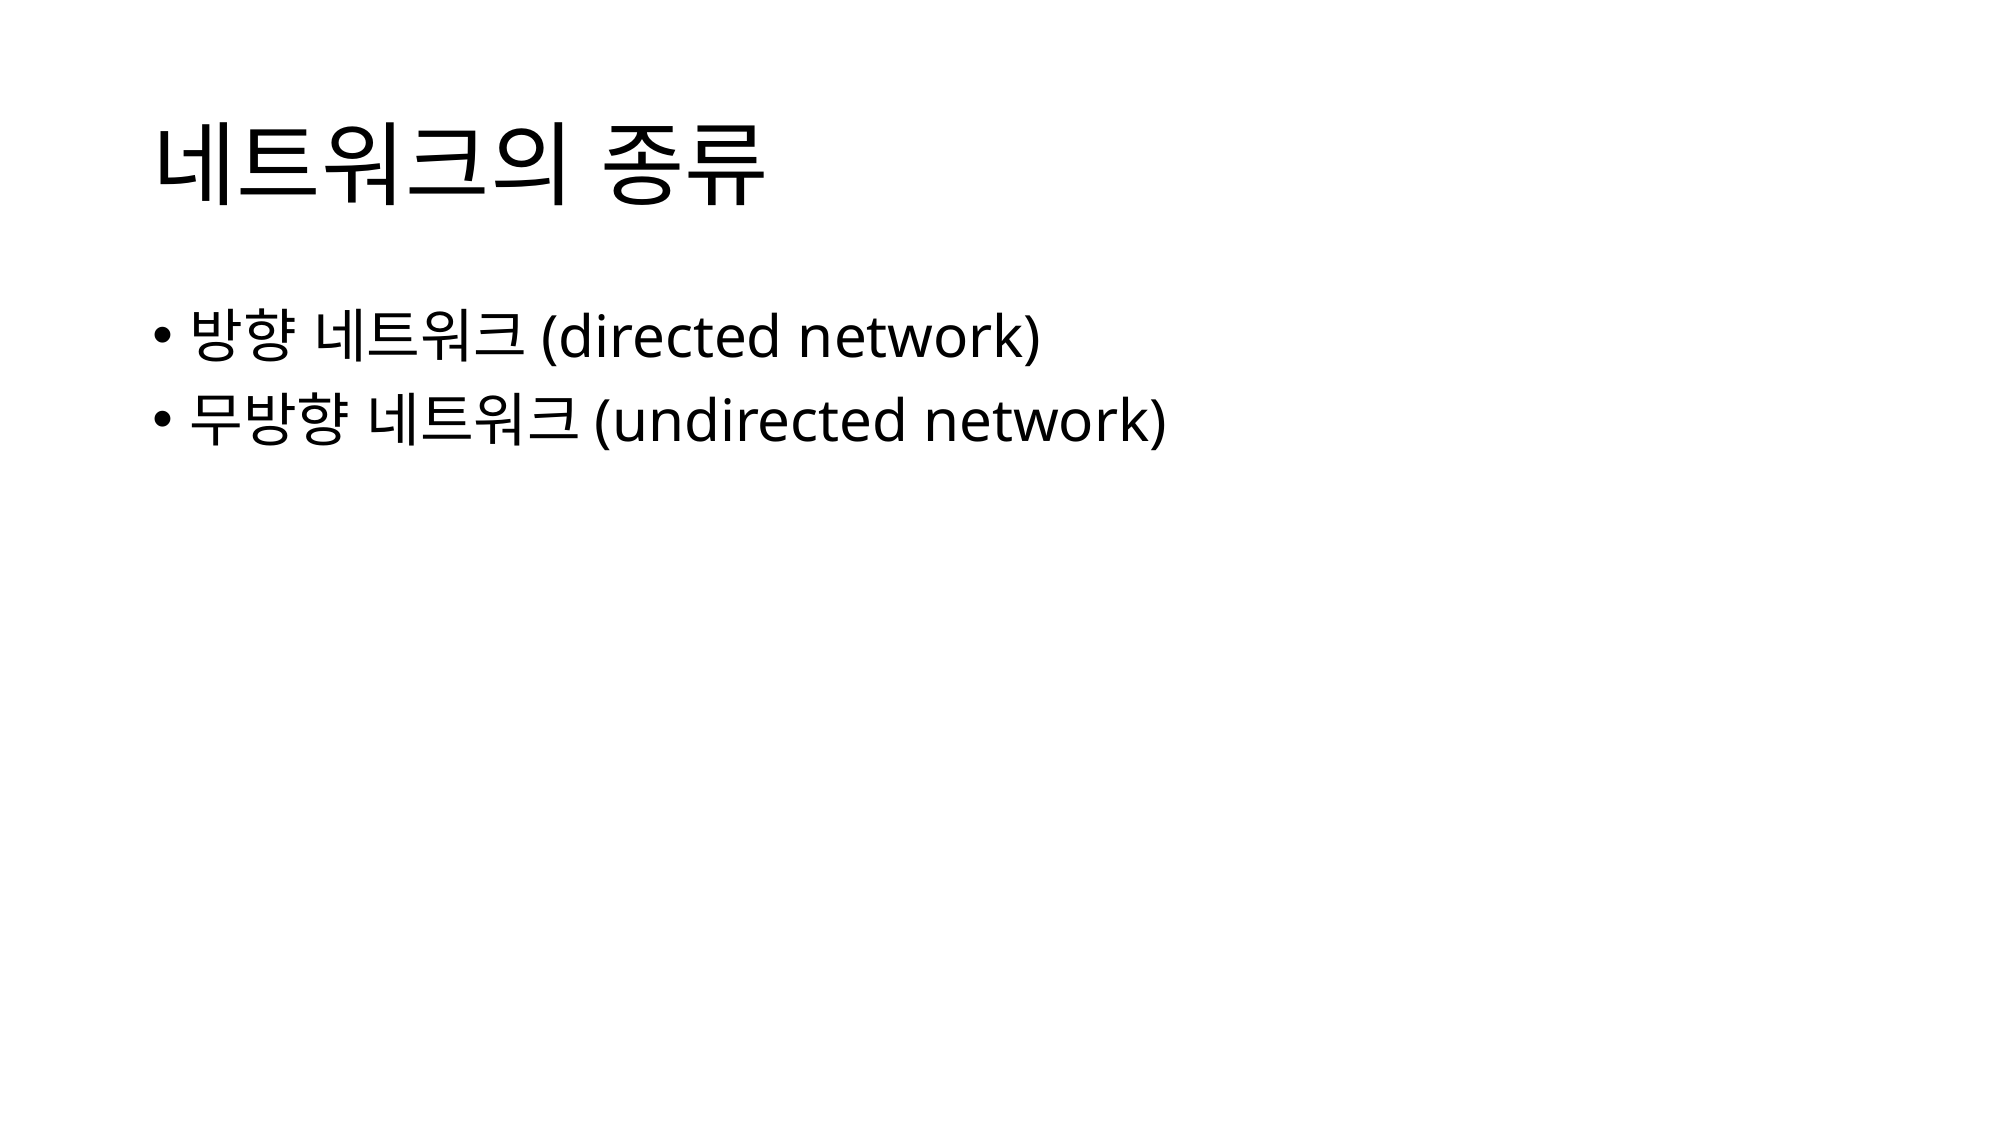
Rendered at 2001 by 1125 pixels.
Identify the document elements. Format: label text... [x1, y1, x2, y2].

list 방향 네트워크(directed network) 무방향 네트워크(undirected network) [137, 299, 1863, 1014]
title 네트워크의 종류 [137, 59, 1863, 278]
